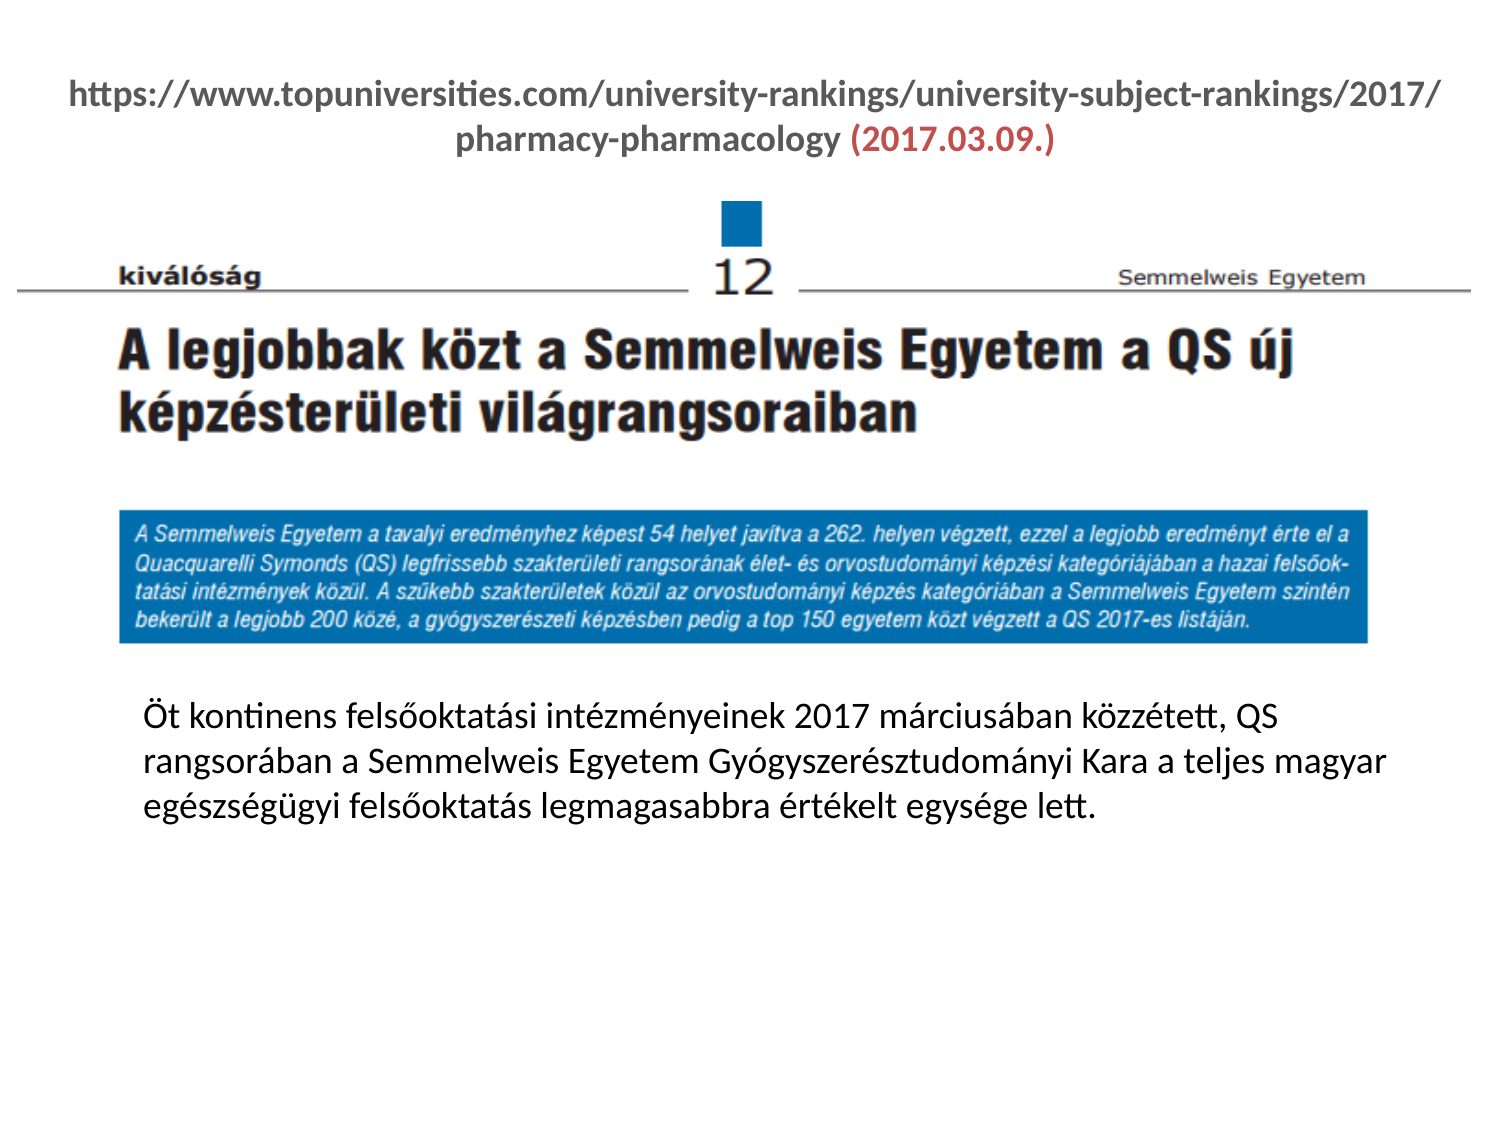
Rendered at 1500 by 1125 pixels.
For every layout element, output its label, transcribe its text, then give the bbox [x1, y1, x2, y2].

text_box https://www.topuniversities.com/university-rankings/university-subject-rankings/2017/pharmacy-pharmacology (2017.03.09.) [10, 61, 1500, 167]
picture [17, 200, 1471, 647]
text_box Öt kontinens felsőoktatási intézményeinek 2017 márciusában közzétett, QS rangsorában a Semmelweis Egyetem Gyógyszerésztudományi Kara a teljes magyar egészségügyi felsőoktatás legmagasabbra értékelt egysége lett. [128, 683, 1424, 834]
